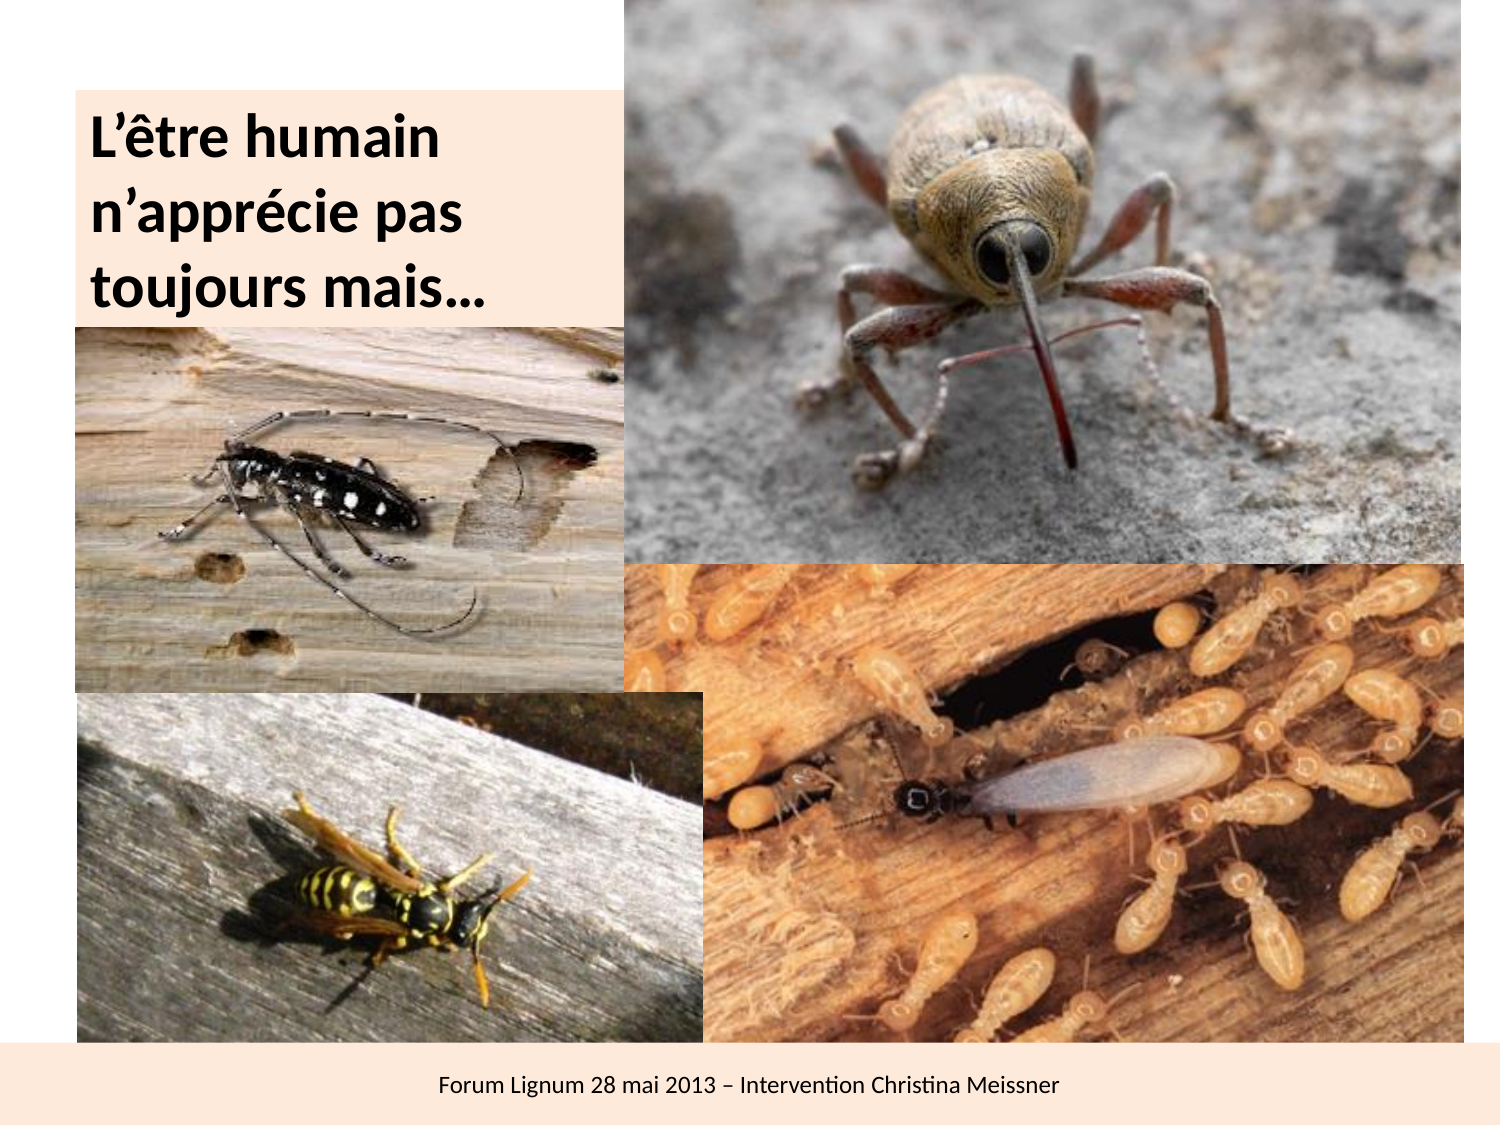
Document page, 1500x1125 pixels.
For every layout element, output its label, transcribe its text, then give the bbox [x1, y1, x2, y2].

picture [75, 0, 1464, 1073]
footer Forum Lignum 28 mai 2013 – Intervention Christina Meissner [0, 1042, 1500, 1125]
title L’être humain n’apprécie pas toujours mais… [75, 90, 618, 326]
